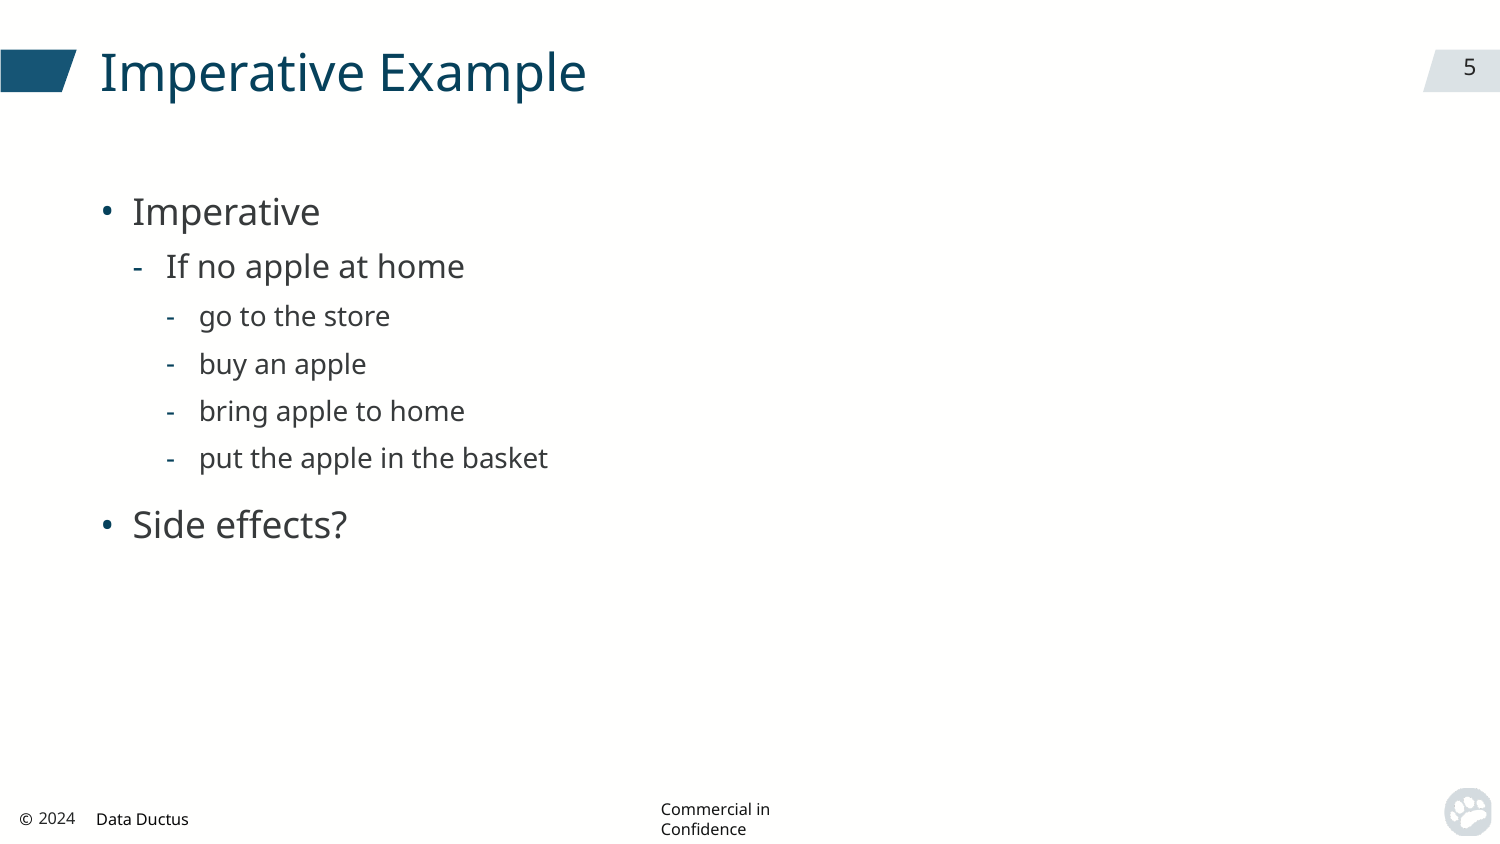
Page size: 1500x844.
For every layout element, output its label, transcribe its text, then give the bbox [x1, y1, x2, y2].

footer © Data Ductus [4, 799, 207, 839]
list Imperative If no apple at home go to the store buy an apple bring apple to home put the apple in the basket Side effects? [100, 187, 1399, 741]
slide_number 5 [1355, 49, 1492, 86]
title Imperative Example [100, 38, 1399, 109]
